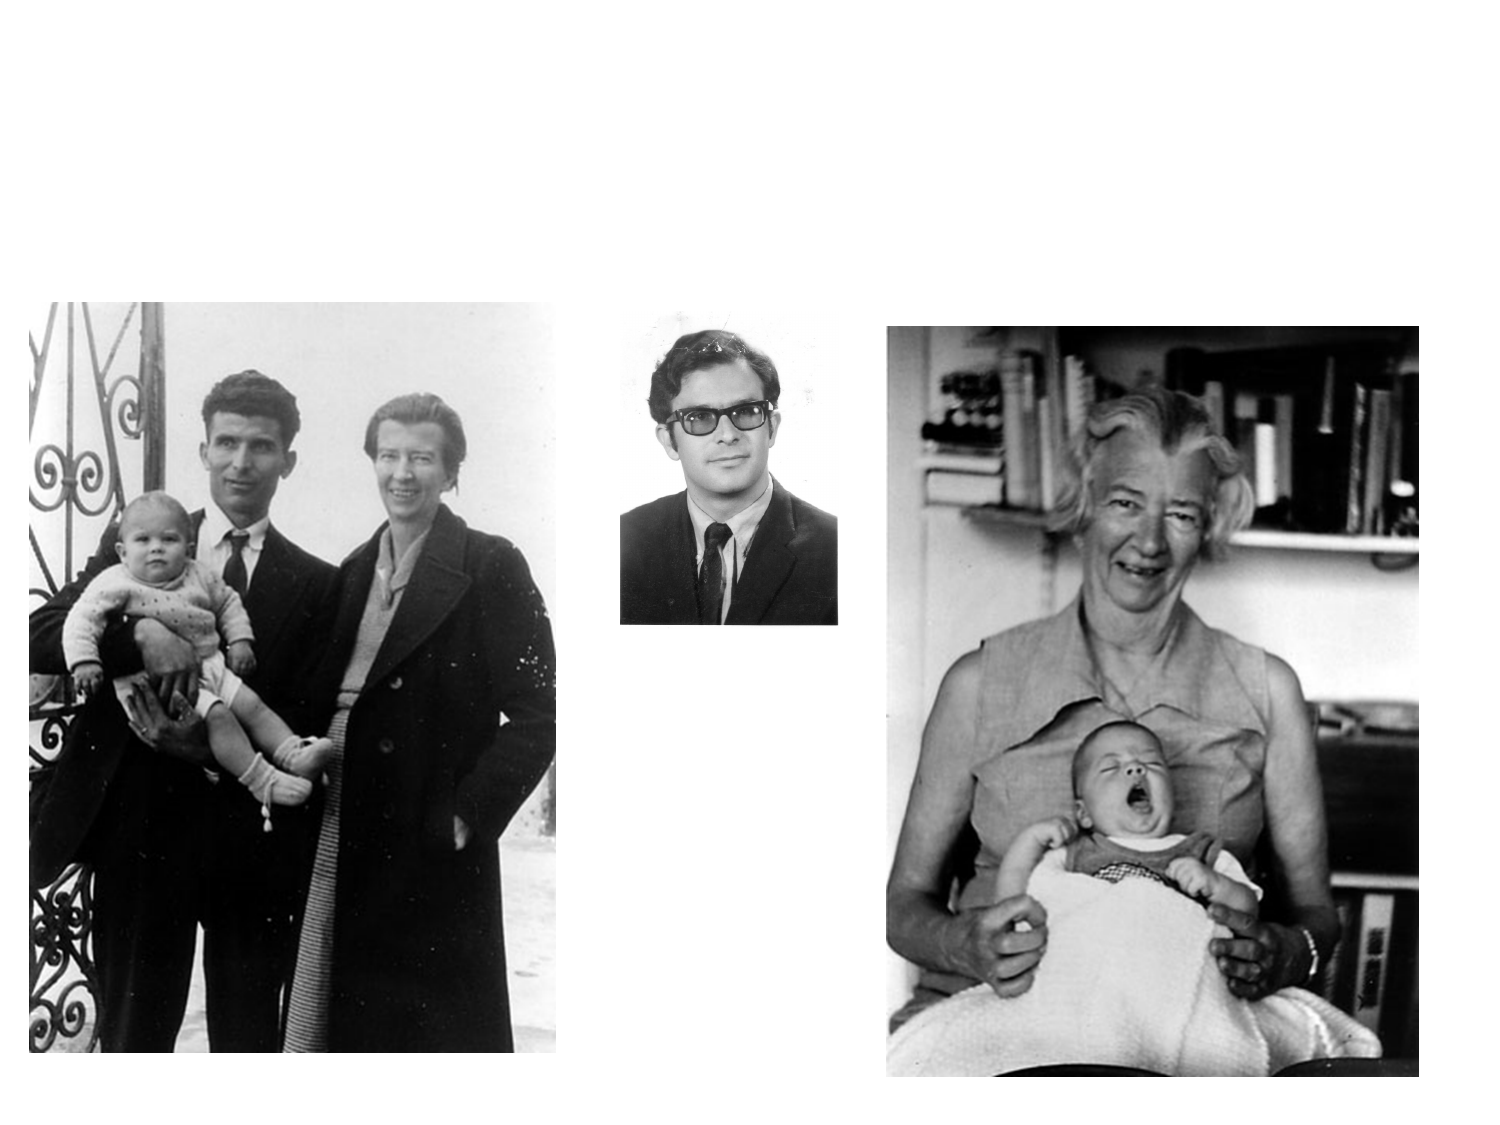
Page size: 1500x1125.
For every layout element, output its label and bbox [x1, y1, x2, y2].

picture [619, 311, 839, 629]
picture [29, 302, 556, 1053]
picture [885, 325, 1419, 1077]
